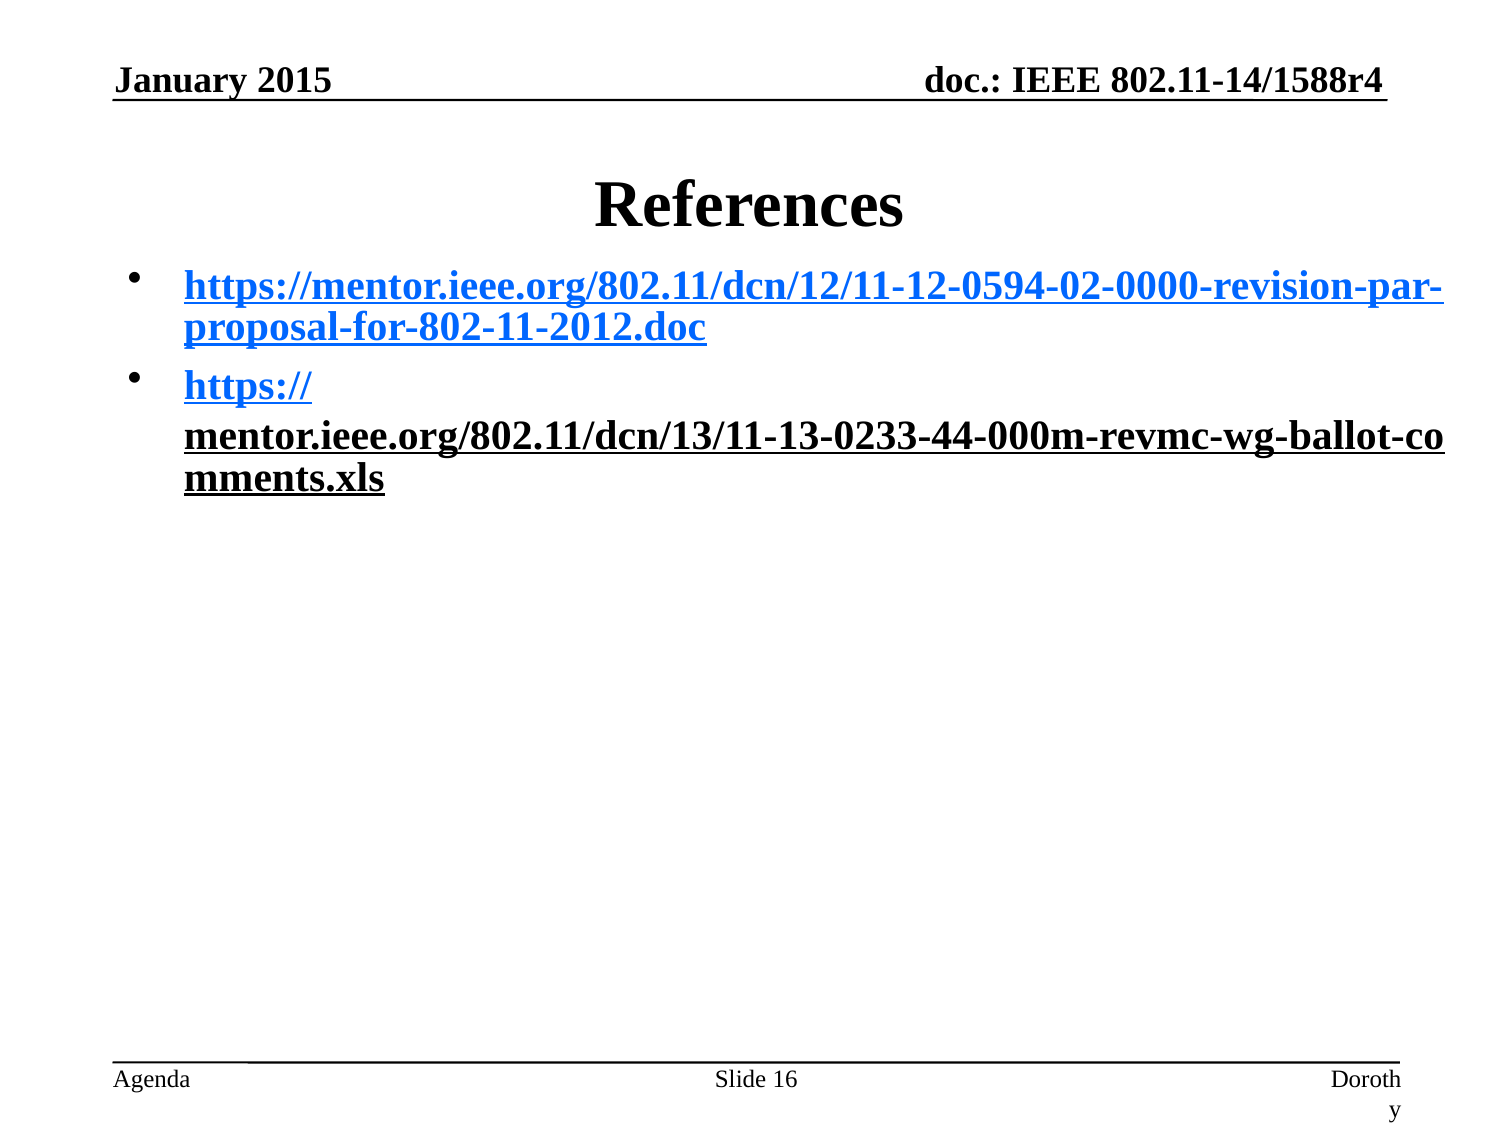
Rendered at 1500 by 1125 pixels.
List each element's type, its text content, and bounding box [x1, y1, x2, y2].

title References [112, 112, 1388, 249]
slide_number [114, 54, 425, 100]
list https://mentor.ieee.org/802.11/dcn/12/11-12-0594-02-0000-revision-par-proposal-for-802-11-2012.doc https://mentor.ieee.org/802.11/dcn/13/11-13-0233-44-000m-revmc-wg-ballot-comments.xls [112, 249, 1463, 1125]
